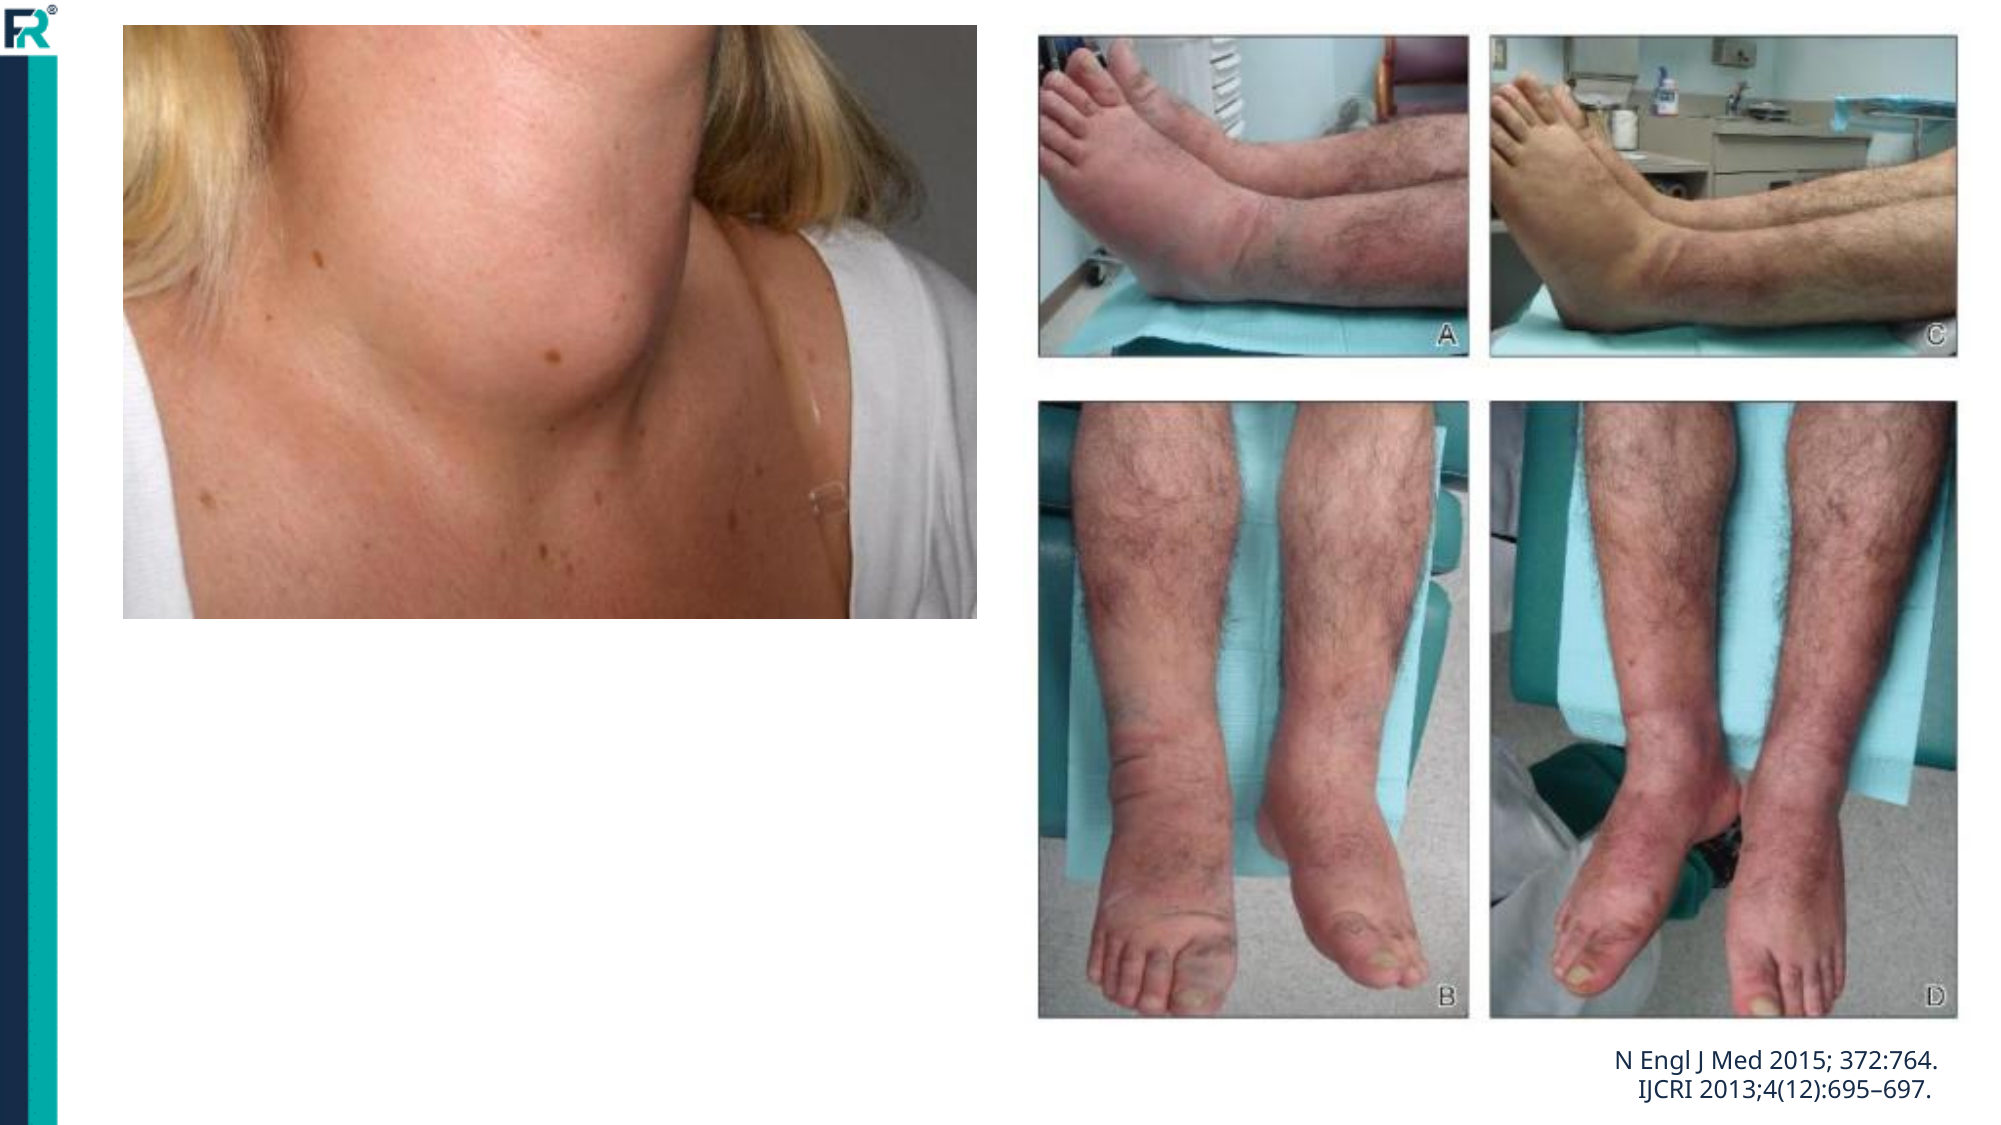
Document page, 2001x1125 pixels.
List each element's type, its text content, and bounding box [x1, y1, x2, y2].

picture [0, 0, 2001, 1125]
text_box N Engl J Med 2015; 372:764. IJCRI 2013;4(12):695–697. [953, 1036, 1954, 1112]
